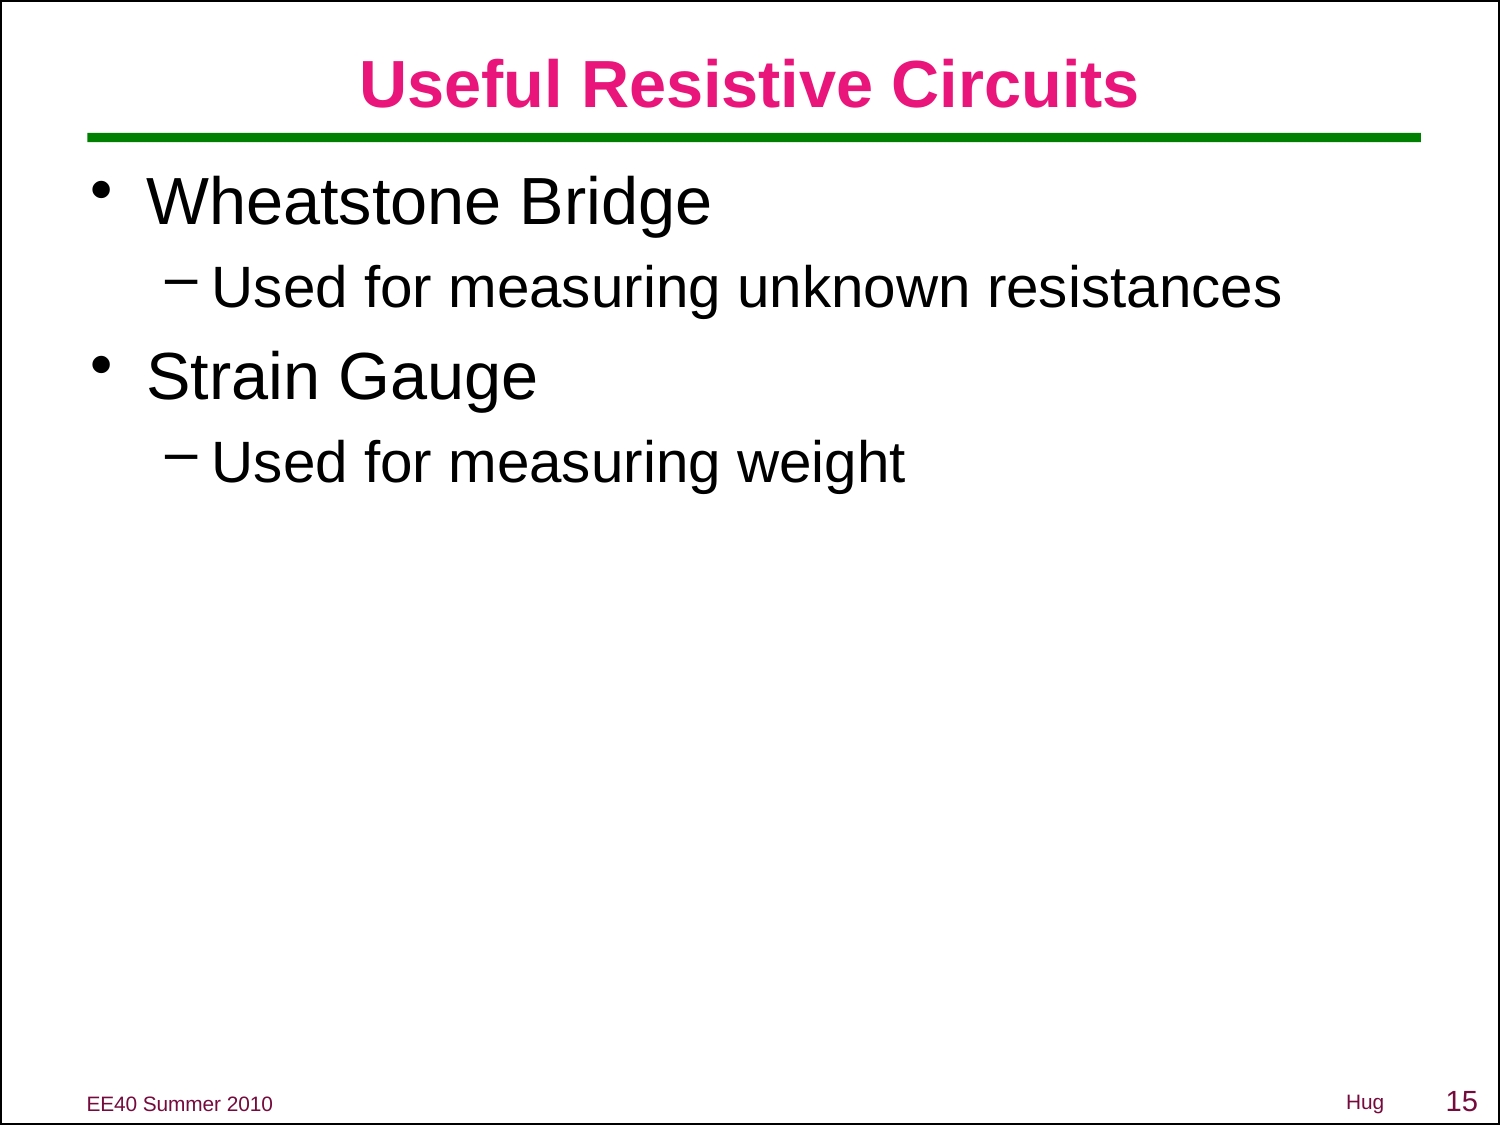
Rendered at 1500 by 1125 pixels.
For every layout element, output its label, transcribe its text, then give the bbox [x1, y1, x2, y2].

title Useful Resistive Circuits [74, 37, 1426, 126]
list Wheatstone Bridge Used for measuring unknown resistances Strain Gauge Used for measuring weight [74, 149, 1426, 1056]
